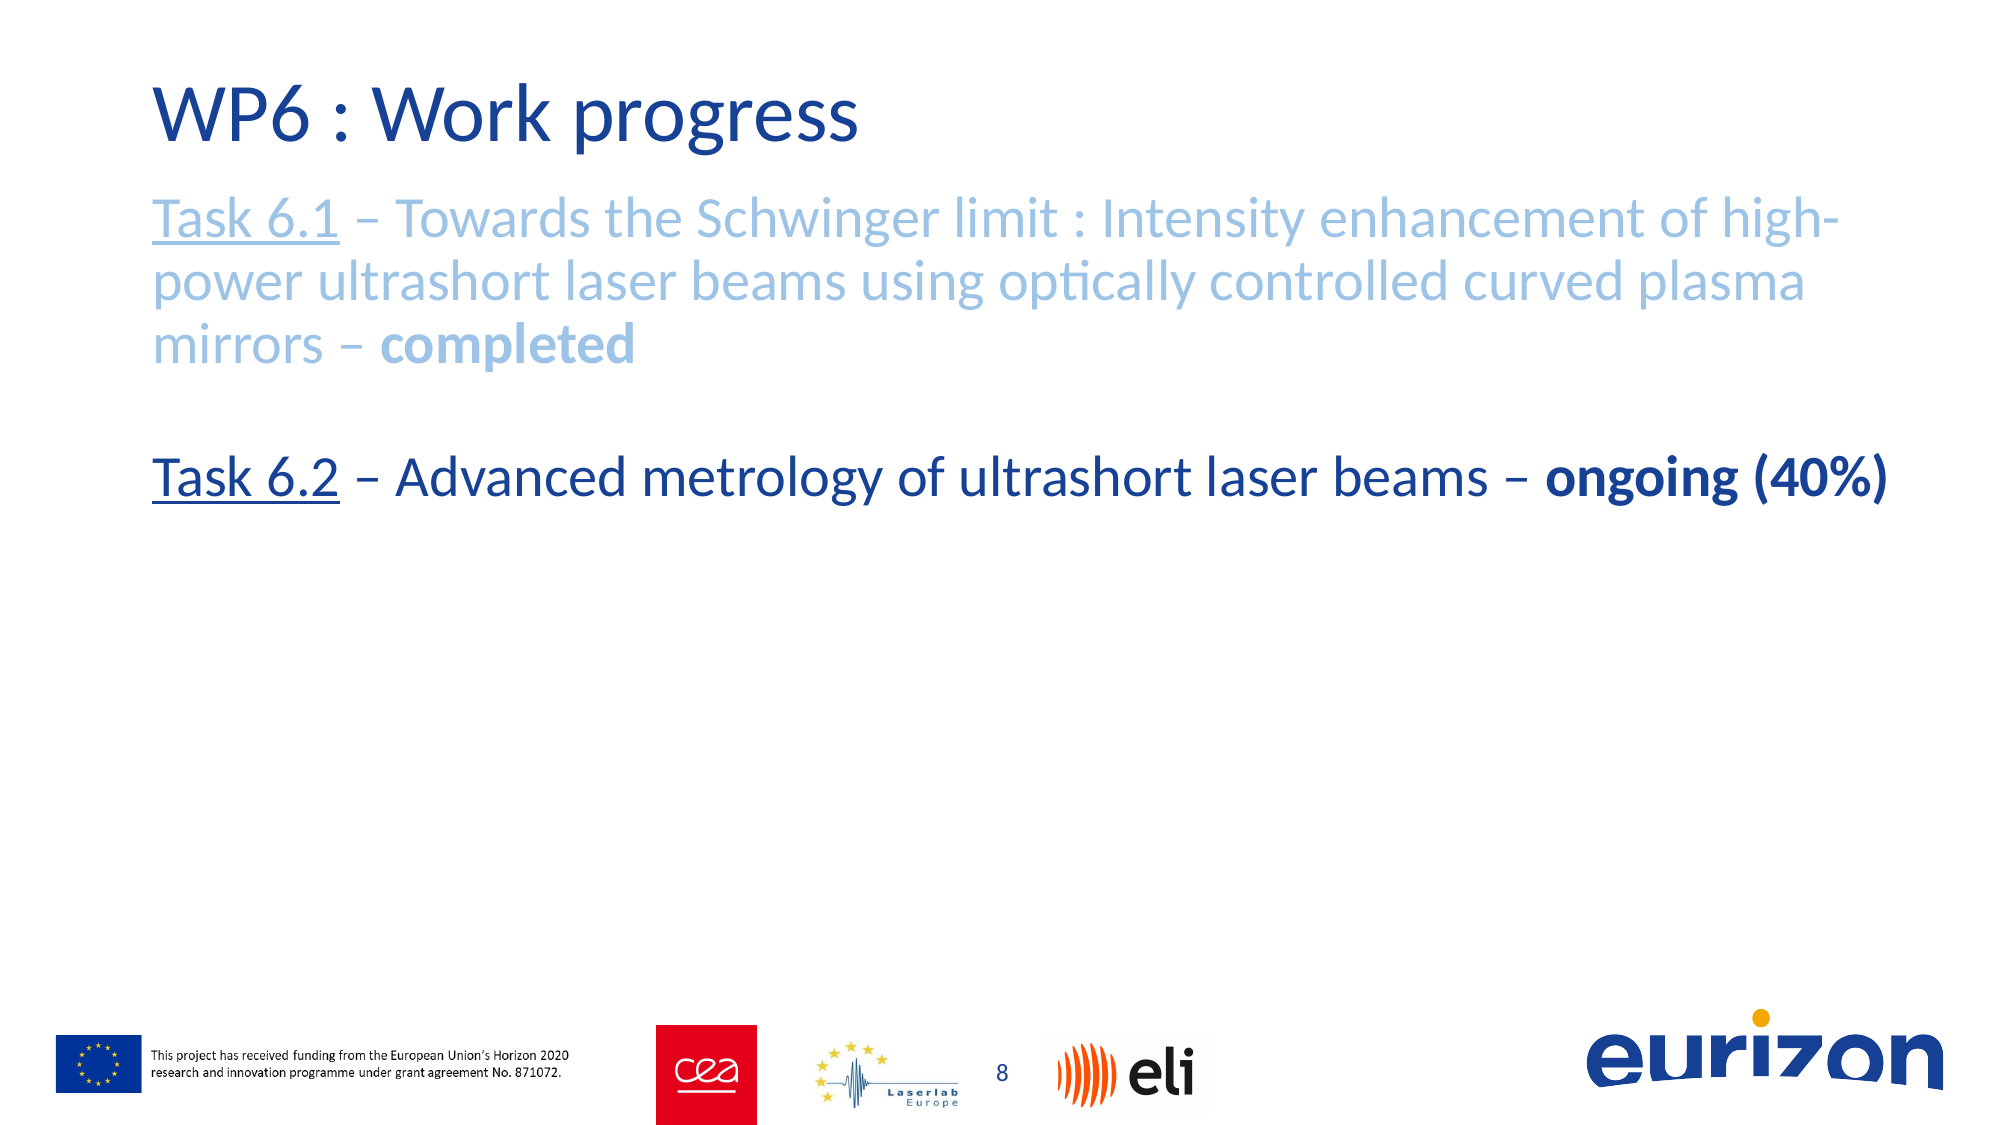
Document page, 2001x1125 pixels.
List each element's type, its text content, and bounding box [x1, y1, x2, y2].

picture [813, 1040, 959, 1110]
picture [1586, 1008, 1944, 1091]
slide_number 8 [941, 1037, 1064, 1107]
picture [1041, 1035, 1210, 1115]
title WP6 : Work progress [137, 0, 1863, 179]
list Task 6.1 – Towards the Schwinger limit : Intensity enhancement of high-power ultrashort laser beams using optically controlled curved plasma mirrors – completed Task 6.2 – Advanced metrology of ultrashort laser beams – ongoing (40%) [137, 179, 1913, 1008]
picture [656, 1025, 757, 1125]
picture [55, 1035, 582, 1093]
